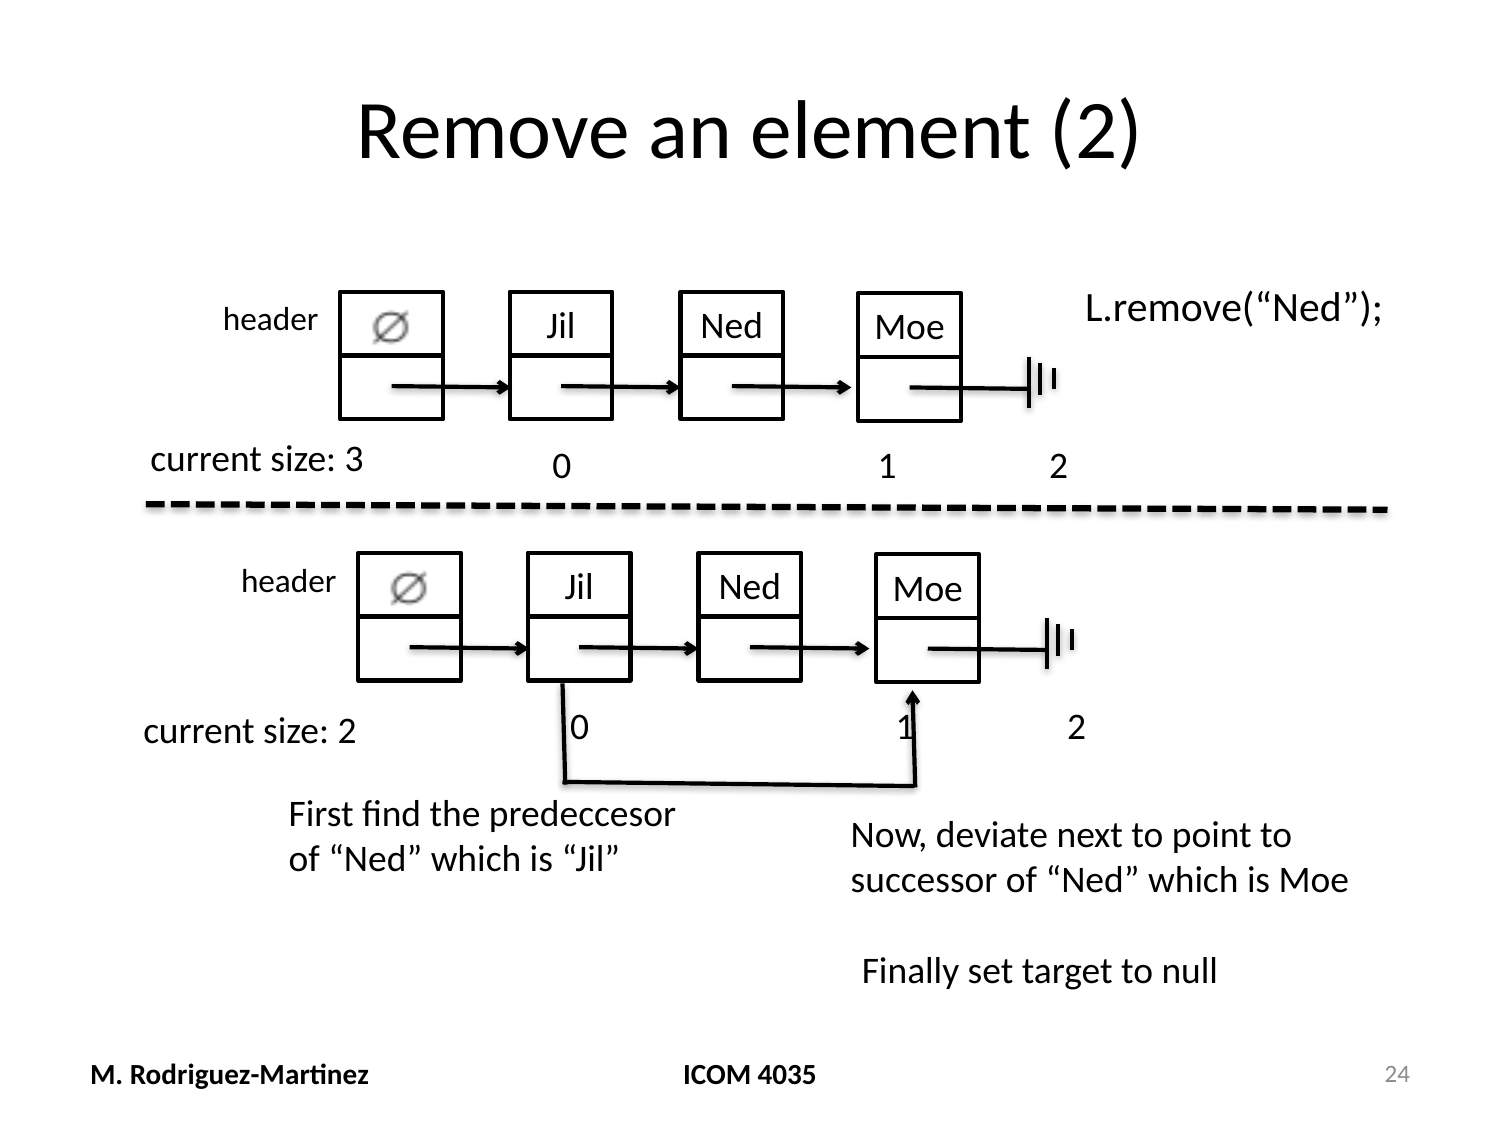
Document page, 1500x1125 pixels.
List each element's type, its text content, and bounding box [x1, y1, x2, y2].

text_box 0 1 2 [537, 433, 1121, 493]
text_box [680, 291, 852, 420]
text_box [562, 683, 916, 788]
text_box [534, 614, 633, 683]
footer ICOM 4035 [512, 1042, 988, 1103]
text_box [874, 616, 981, 684]
text_box Now, deviate next to point to successor of “Ned” which is Moe [835, 802, 1365, 908]
text_box current size: 3 [135, 426, 379, 487]
text_box Jil [529, 551, 633, 614]
slide_number 24 [1074, 1042, 1425, 1103]
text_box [927, 617, 1073, 670]
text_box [698, 552, 870, 681]
text_box current size: 2 [128, 698, 372, 759]
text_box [340, 291, 512, 420]
text_box First find the predeccesor of “Ned” which is “Jil” [273, 781, 692, 887]
text_box header [208, 290, 334, 345]
slide_number M. Rodriguez-Martinez [75, 1042, 425, 1103]
text_box L.remove(“Ned”); [1070, 272, 1399, 337]
title Remove an element (2) [75, 45, 1425, 206]
text_box Moe [874, 552, 981, 616]
text_box header [226, 551, 352, 606]
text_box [358, 552, 530, 681]
text_box 0 1 2 [921, 694, 1139, 755]
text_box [512, 291, 679, 420]
text_box Finally set target to null [847, 939, 1234, 999]
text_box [145, 503, 1388, 510]
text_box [857, 292, 1055, 421]
